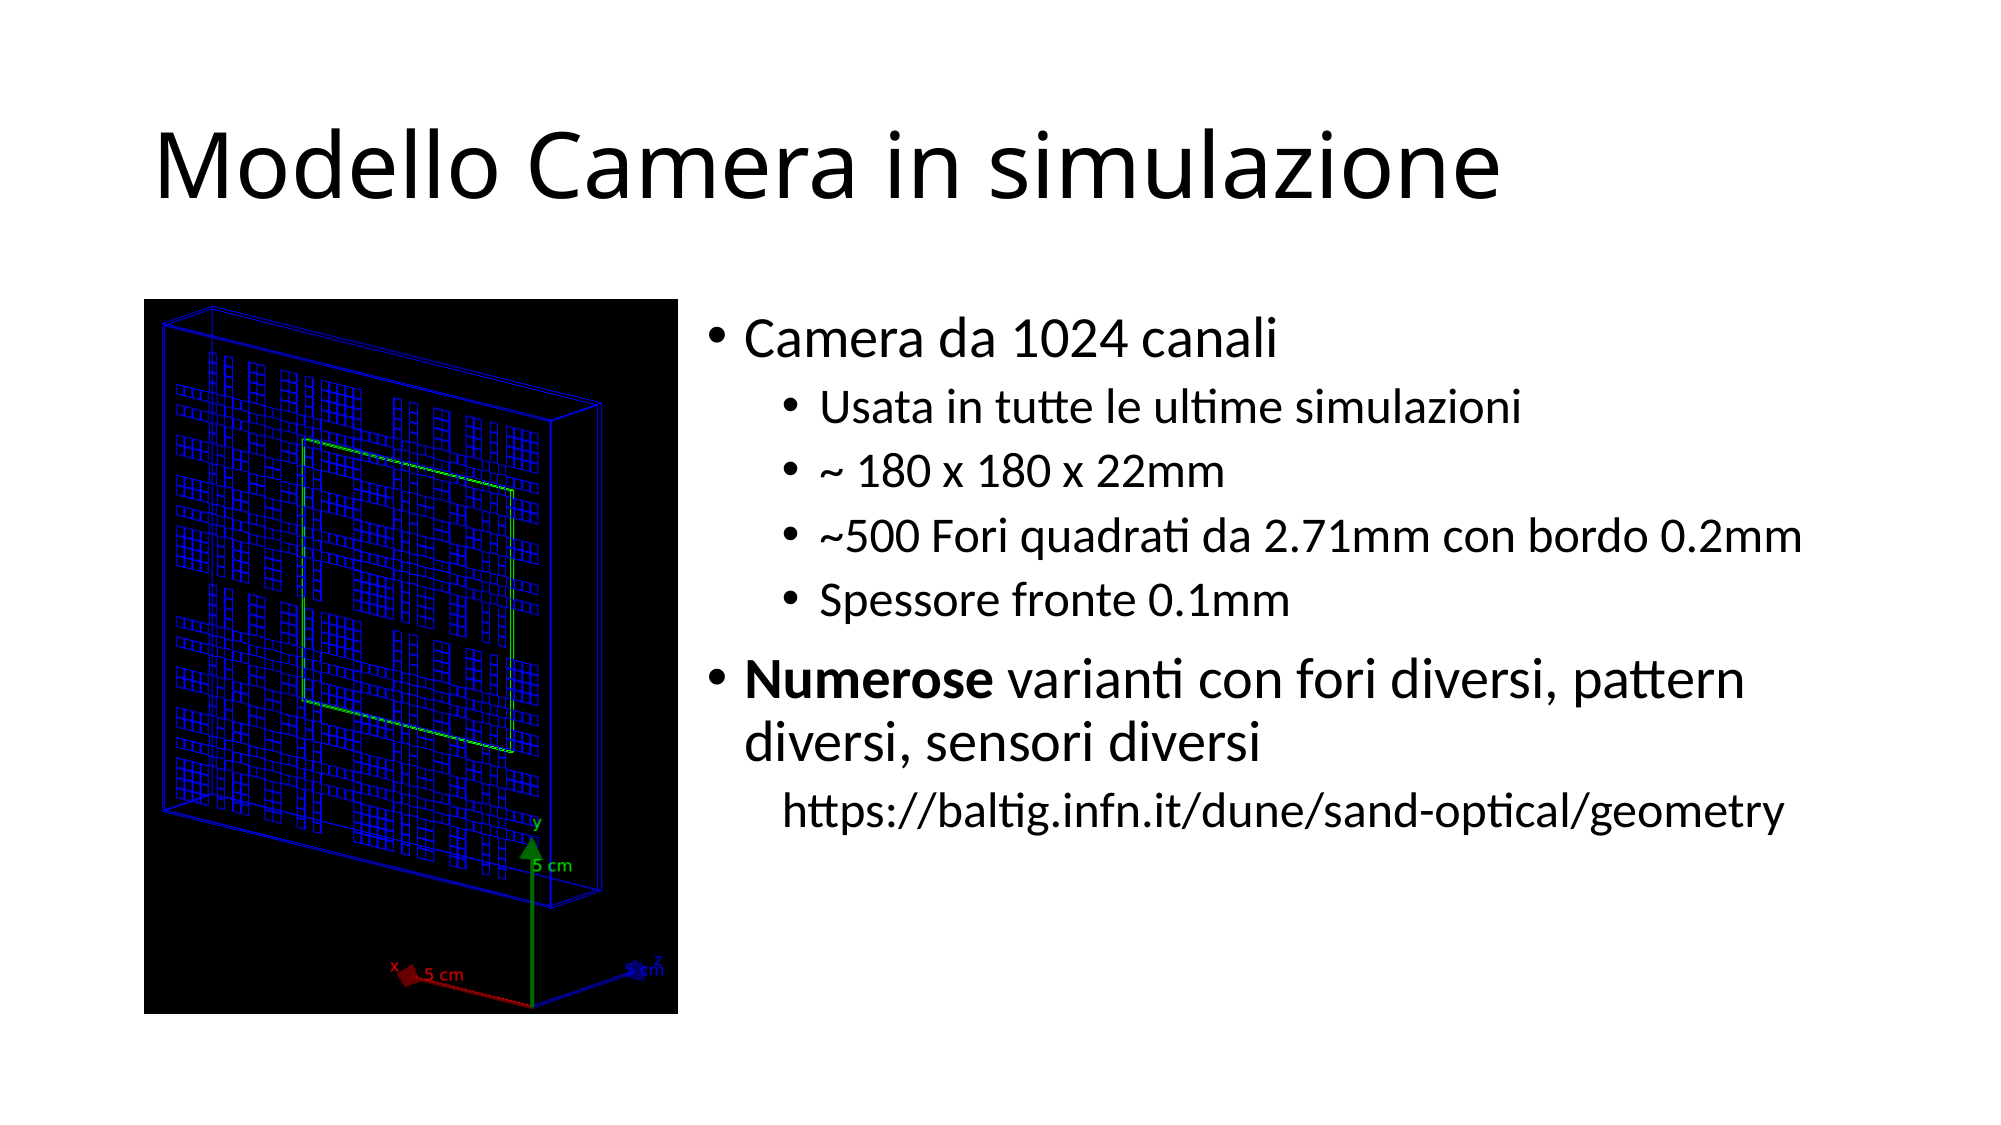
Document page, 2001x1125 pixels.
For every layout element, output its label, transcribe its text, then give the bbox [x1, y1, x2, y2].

list Camera da 1024 canali Usata in tutte le ultime simulazioni ~ 180 x 180 x 22mm ~500 Fori quadrati da 2.71mm con bordo 0.2mm Spessore fronte 0.1mm Numerose varianti con fori diversi, pattern diversi, sensori diversi https://baltig.infn.it/dune/sand-optical/geometry [691, 299, 1923, 1014]
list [144, 299, 678, 1014]
title Modello Camera in simulazione [137, 59, 1863, 278]
